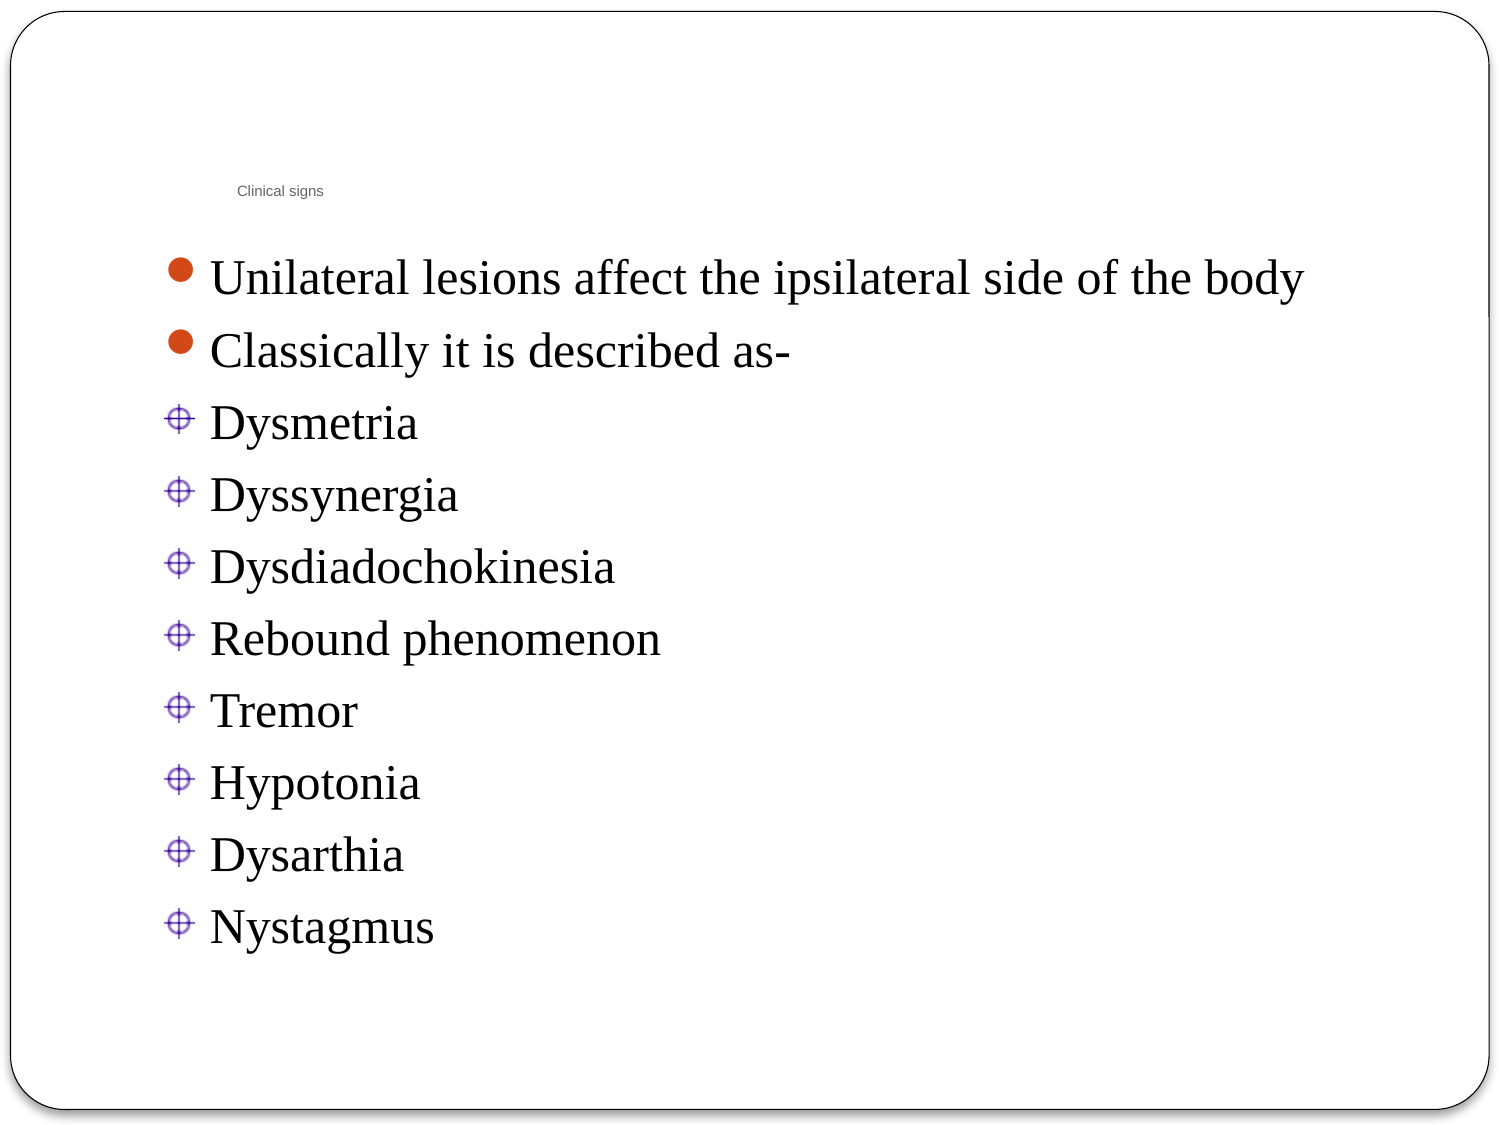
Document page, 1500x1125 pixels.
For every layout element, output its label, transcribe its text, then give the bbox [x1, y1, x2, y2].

picture [164, 548, 195, 579]
picture [164, 404, 195, 434]
title Clinical signs [150, 45, 1425, 233]
picture [164, 620, 195, 651]
picture [164, 764, 195, 795]
picture [164, 836, 195, 867]
picture [164, 908, 195, 939]
picture [164, 476, 195, 507]
picture [164, 692, 195, 723]
list Unilateral lesions affect the ipsilateral side of the body Classically it is described as- Dysmetria Dyssynergia Dysdiadochokinesia Rebound phenomenon Tremor Hypotonia Dysarthia Nystagmus [150, 237, 1425, 988]
